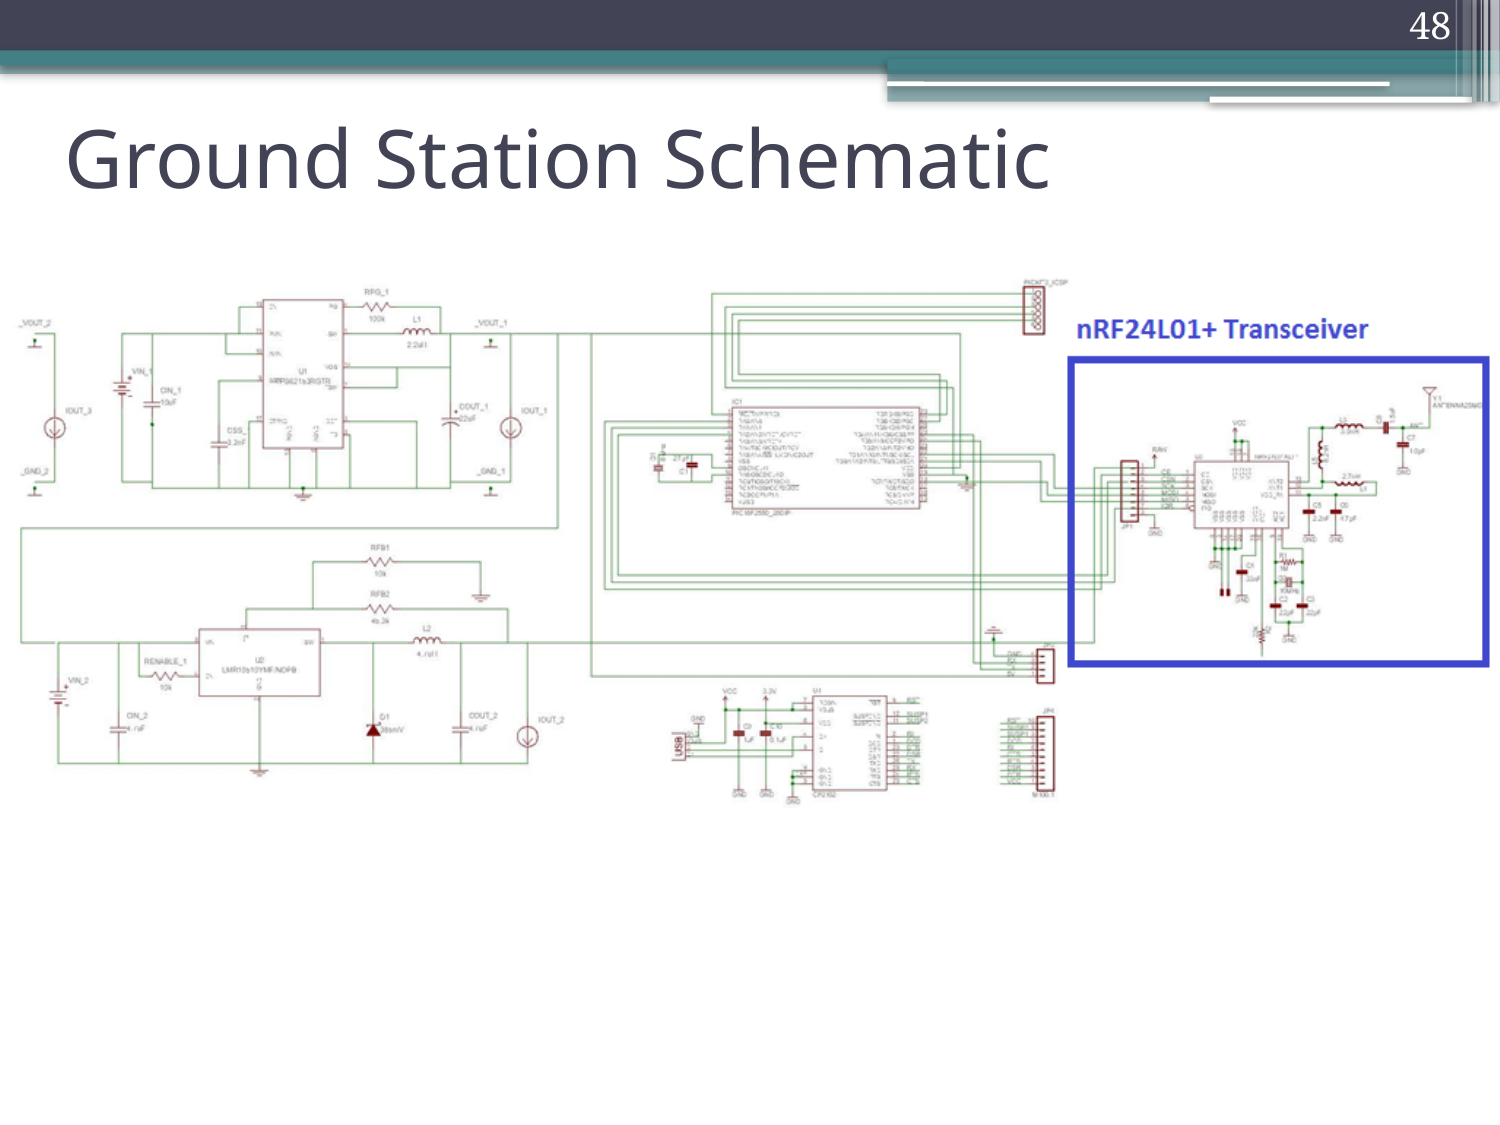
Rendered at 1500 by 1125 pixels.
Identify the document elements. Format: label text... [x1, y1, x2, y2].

slide_number 48 [1341, 0, 1466, 61]
picture [0, 251, 1500, 834]
title Ground Station Schematic [50, 99, 1350, 213]
